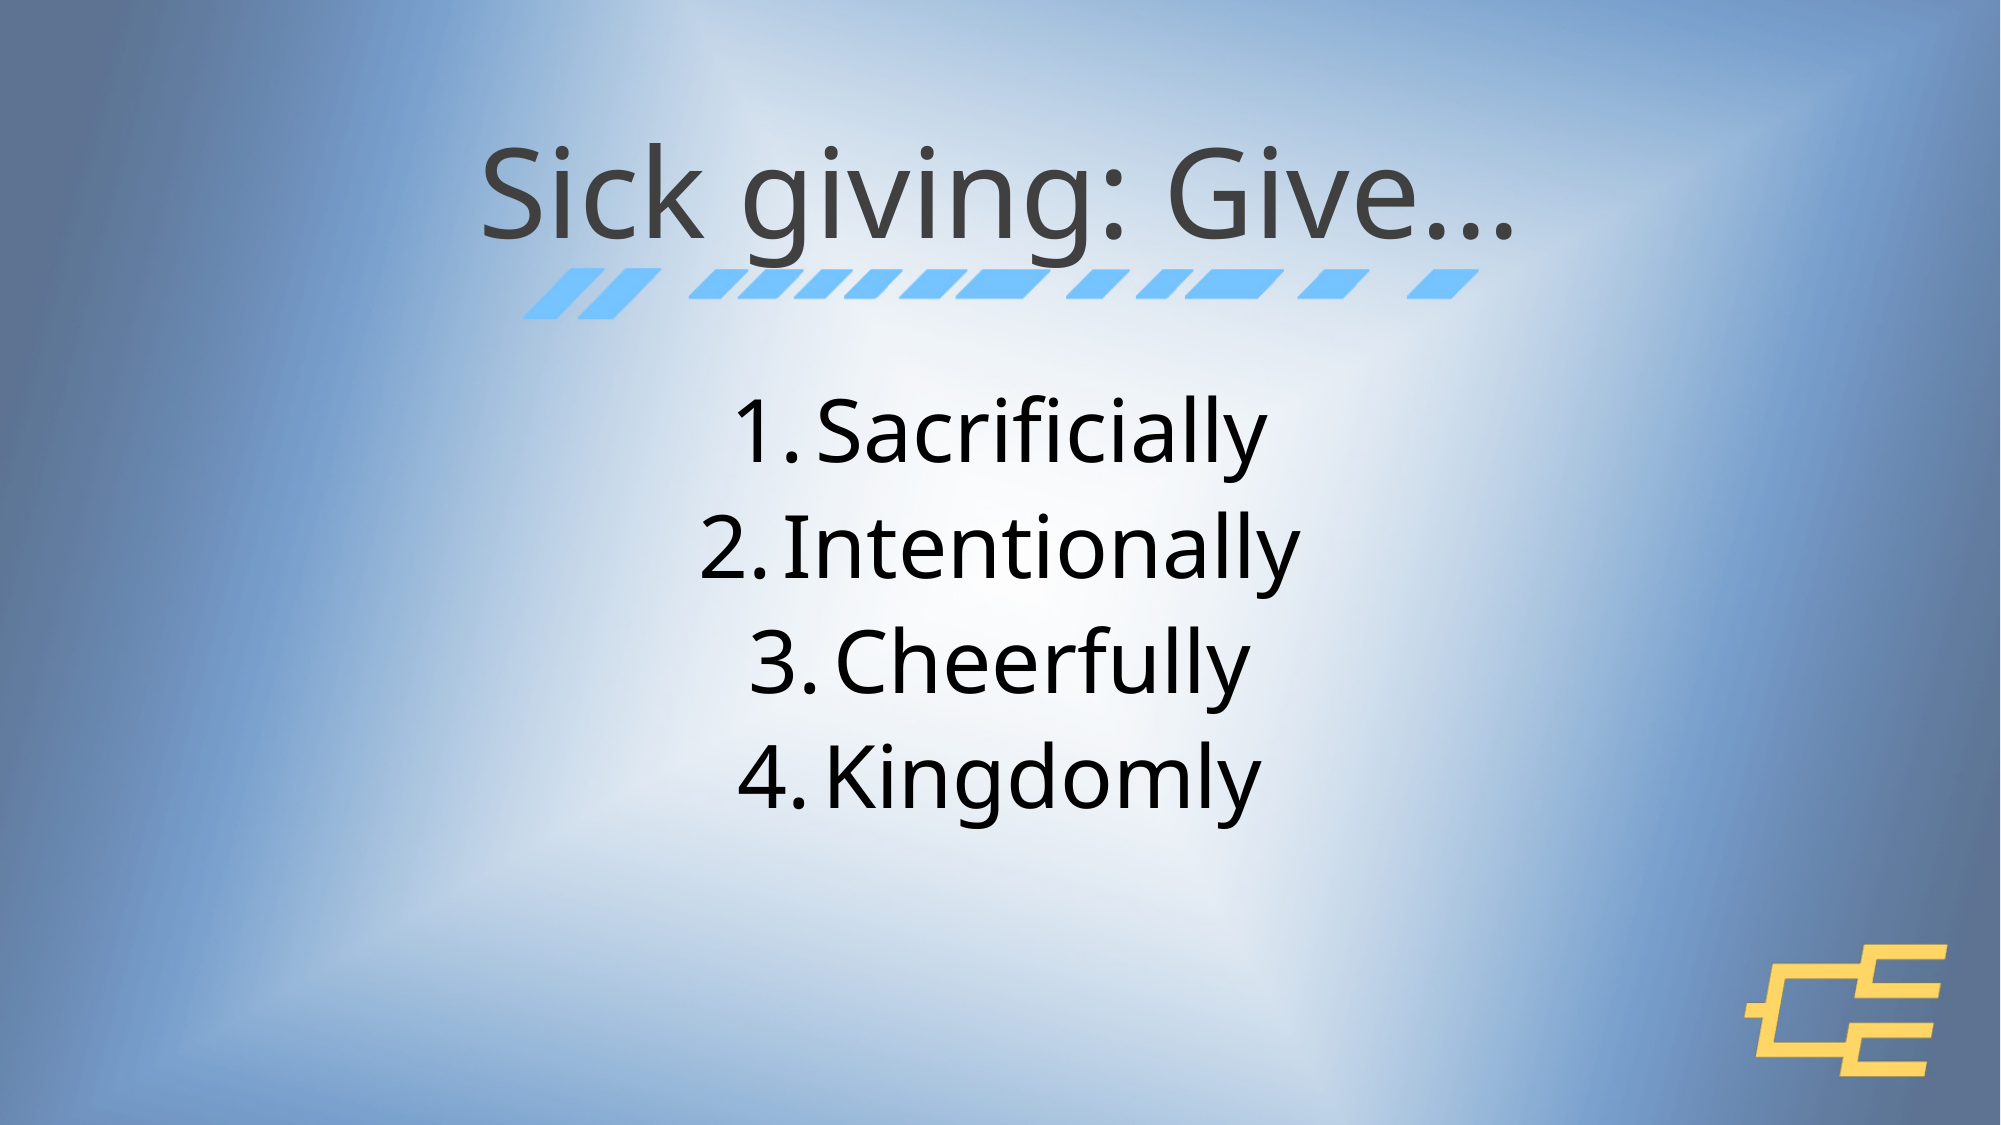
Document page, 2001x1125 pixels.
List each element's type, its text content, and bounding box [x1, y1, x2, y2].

title Sick giving: Give... [137, 114, 1863, 281]
list Sacrificially Intentionally Cheerfully Kingdomly [137, 379, 1863, 1014]
picture [0, 0, 2001, 1125]
